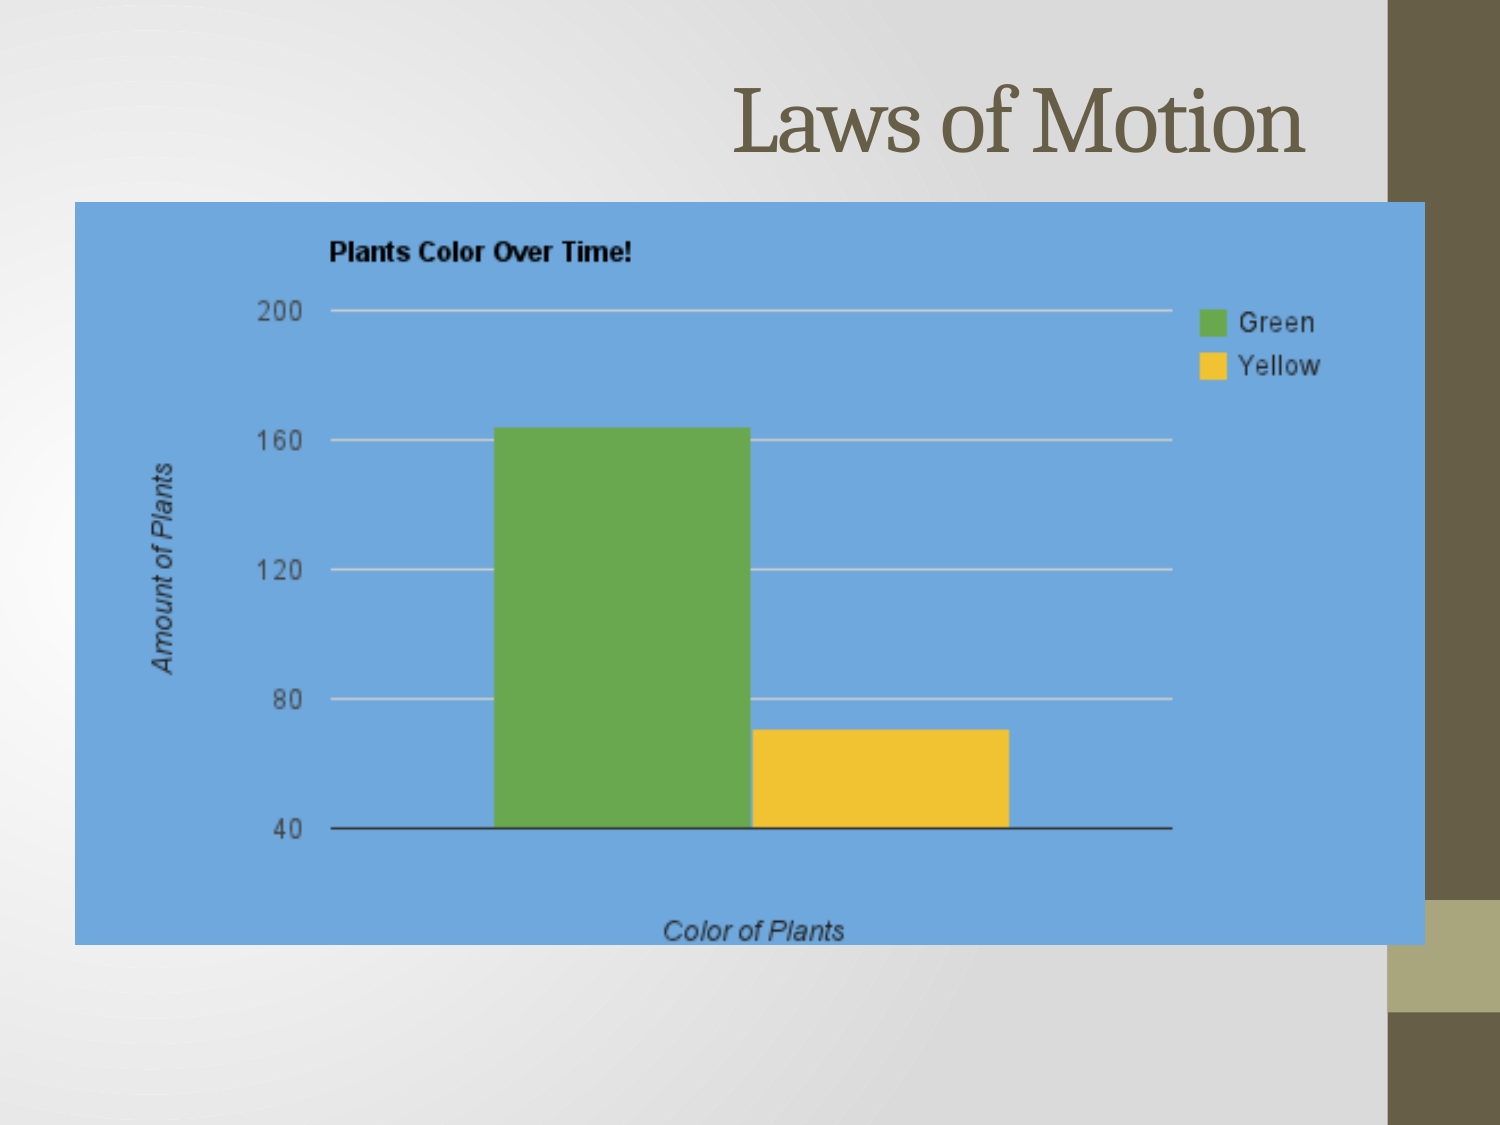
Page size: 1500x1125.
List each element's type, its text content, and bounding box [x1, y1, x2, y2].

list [74, 201, 1426, 945]
title Laws of Motion [171, 20, 1324, 194]
